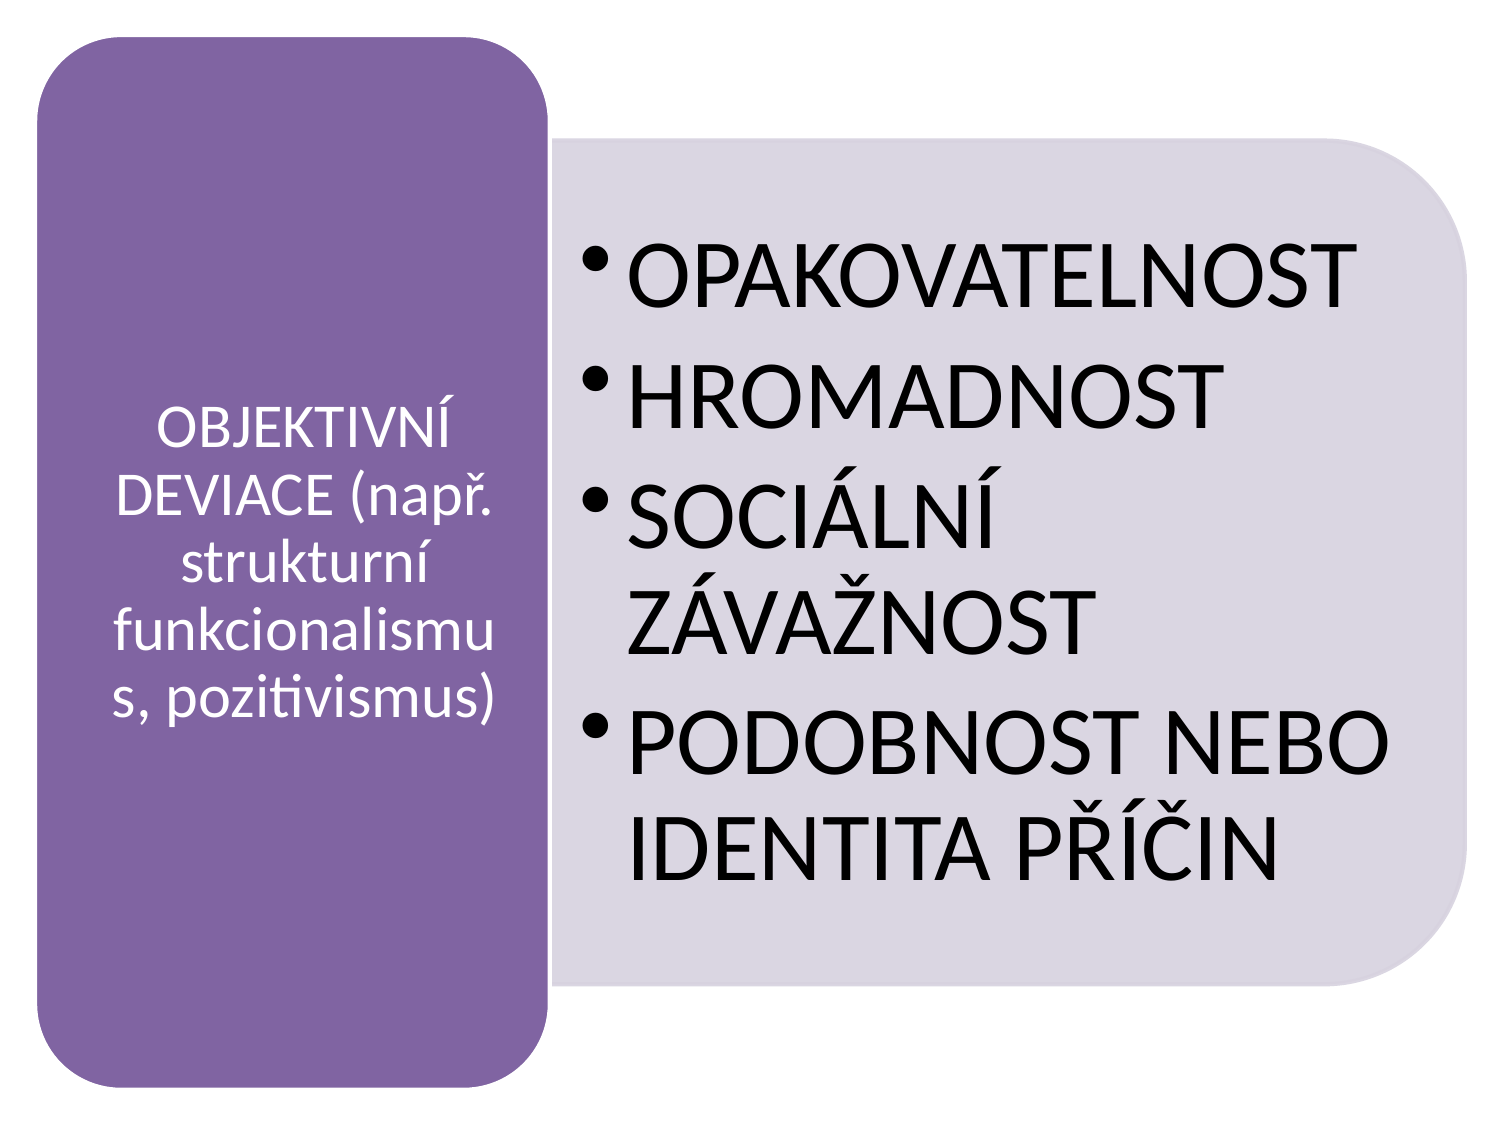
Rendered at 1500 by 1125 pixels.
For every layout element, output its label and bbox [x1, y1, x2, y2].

text_box [34, 34, 1466, 1091]
